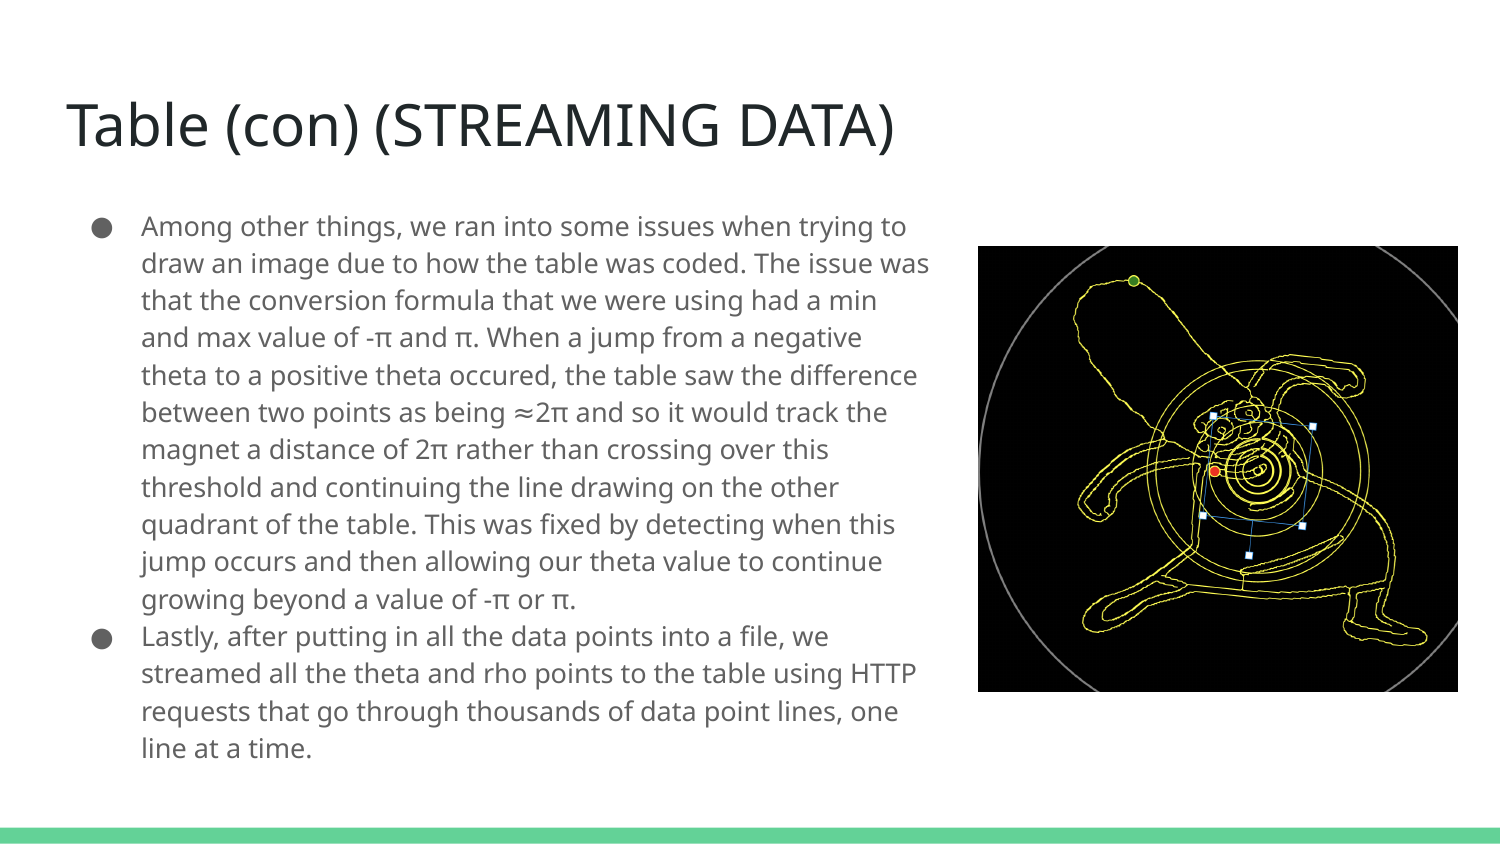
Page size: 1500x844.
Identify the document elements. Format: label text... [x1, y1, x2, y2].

picture [977, 246, 1459, 693]
list Among other things, we ran into some issues when trying to draw an image due to how the table was coded. The issue was that the conversion formula that we were using had a min and max value of -π and π. When a jump from a negative theta to a positive theta occured, the table saw the difference between two points as being ≈2π and so it would track the magnet a distance of 2π rather than crossing over this threshold and continuing the line drawing on the other quadrant of the table. This was fixed by detecting when this jump occurs and then allowing our theta value to continue growing beyond a value of -π or π. Lastly, after putting in all the data points into a file, we streamed all the theta and rho points to the table using HTTP requests that go through thousands of data point lines, one line at a time. [51, 189, 947, 750]
title Table (con) (STREAMING DATA) [51, 72, 1449, 167]
